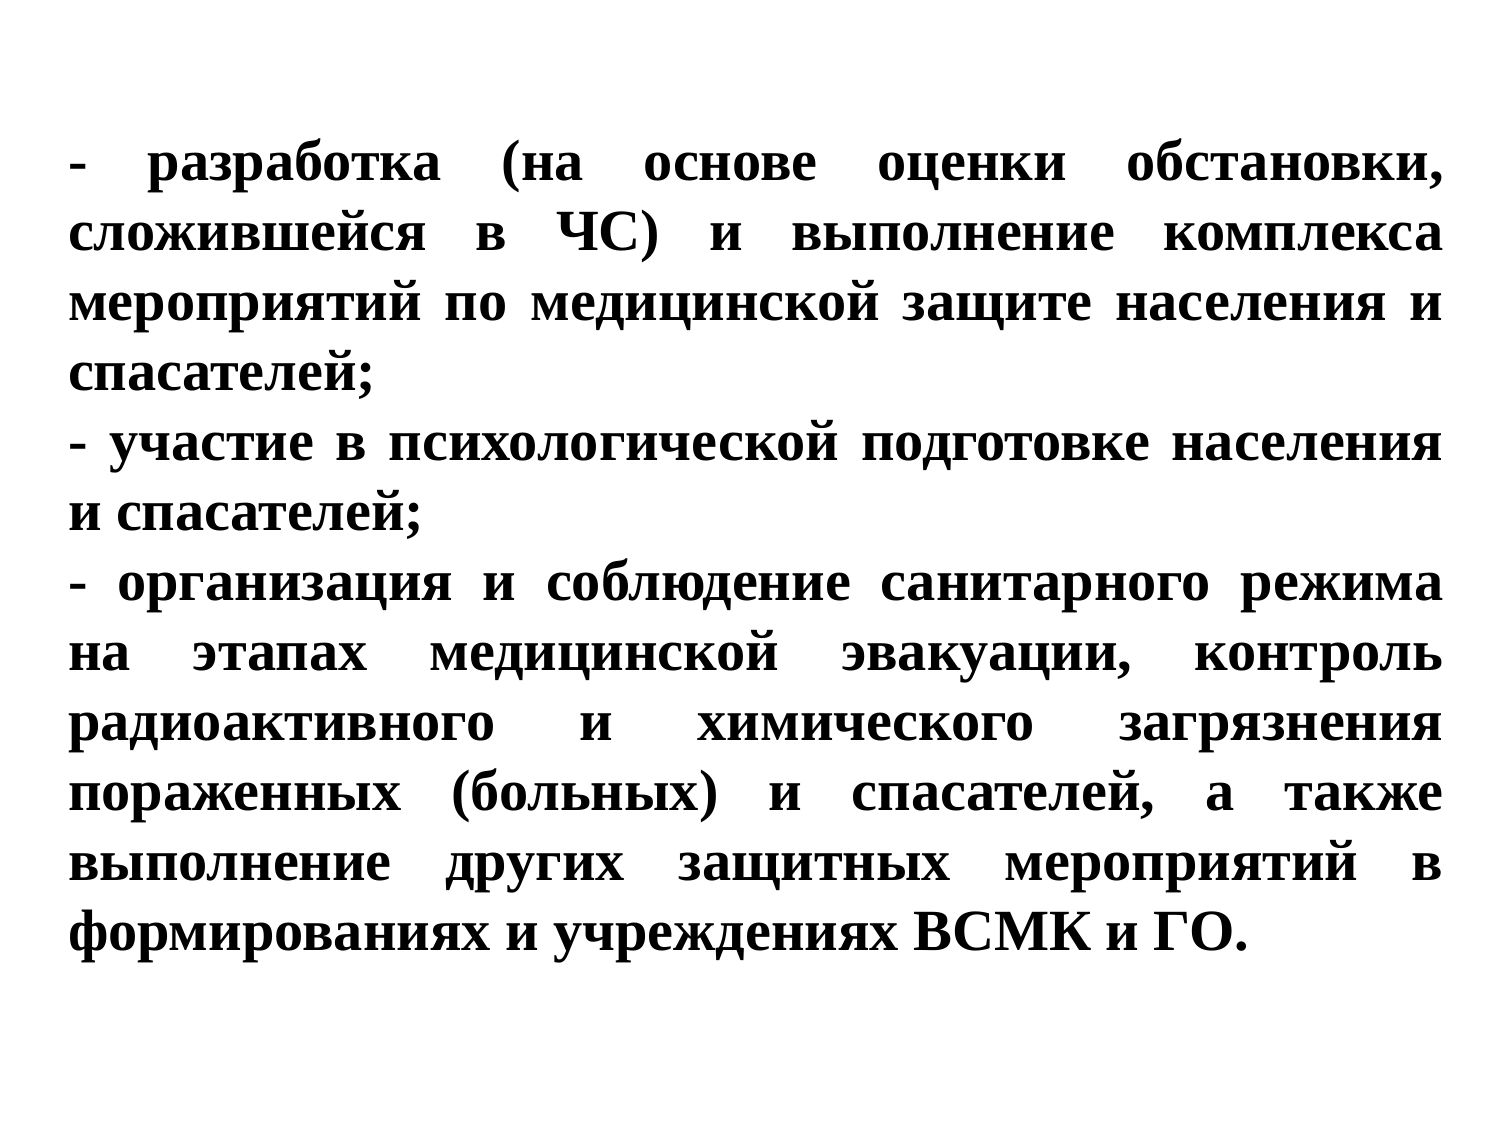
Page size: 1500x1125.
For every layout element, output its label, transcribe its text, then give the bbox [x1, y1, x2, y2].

text_box - разработка (на основе оценки обстановки, сложившейся в ЧС) и выполнение комплекса мероприятий по медицинской защите населения и спасателей; - участие в психологической подготовке населения и спасателей; - организация и соблюдение санитарного режима на этапах медицинской эвакуации, контроль радиоактивного и химического загрязнения пораженных (больных) и спасателей, а также выполнение других защитных мероприятий в формированиях и учреждениях ВСМК и ГО. [53, 115, 1459, 970]
